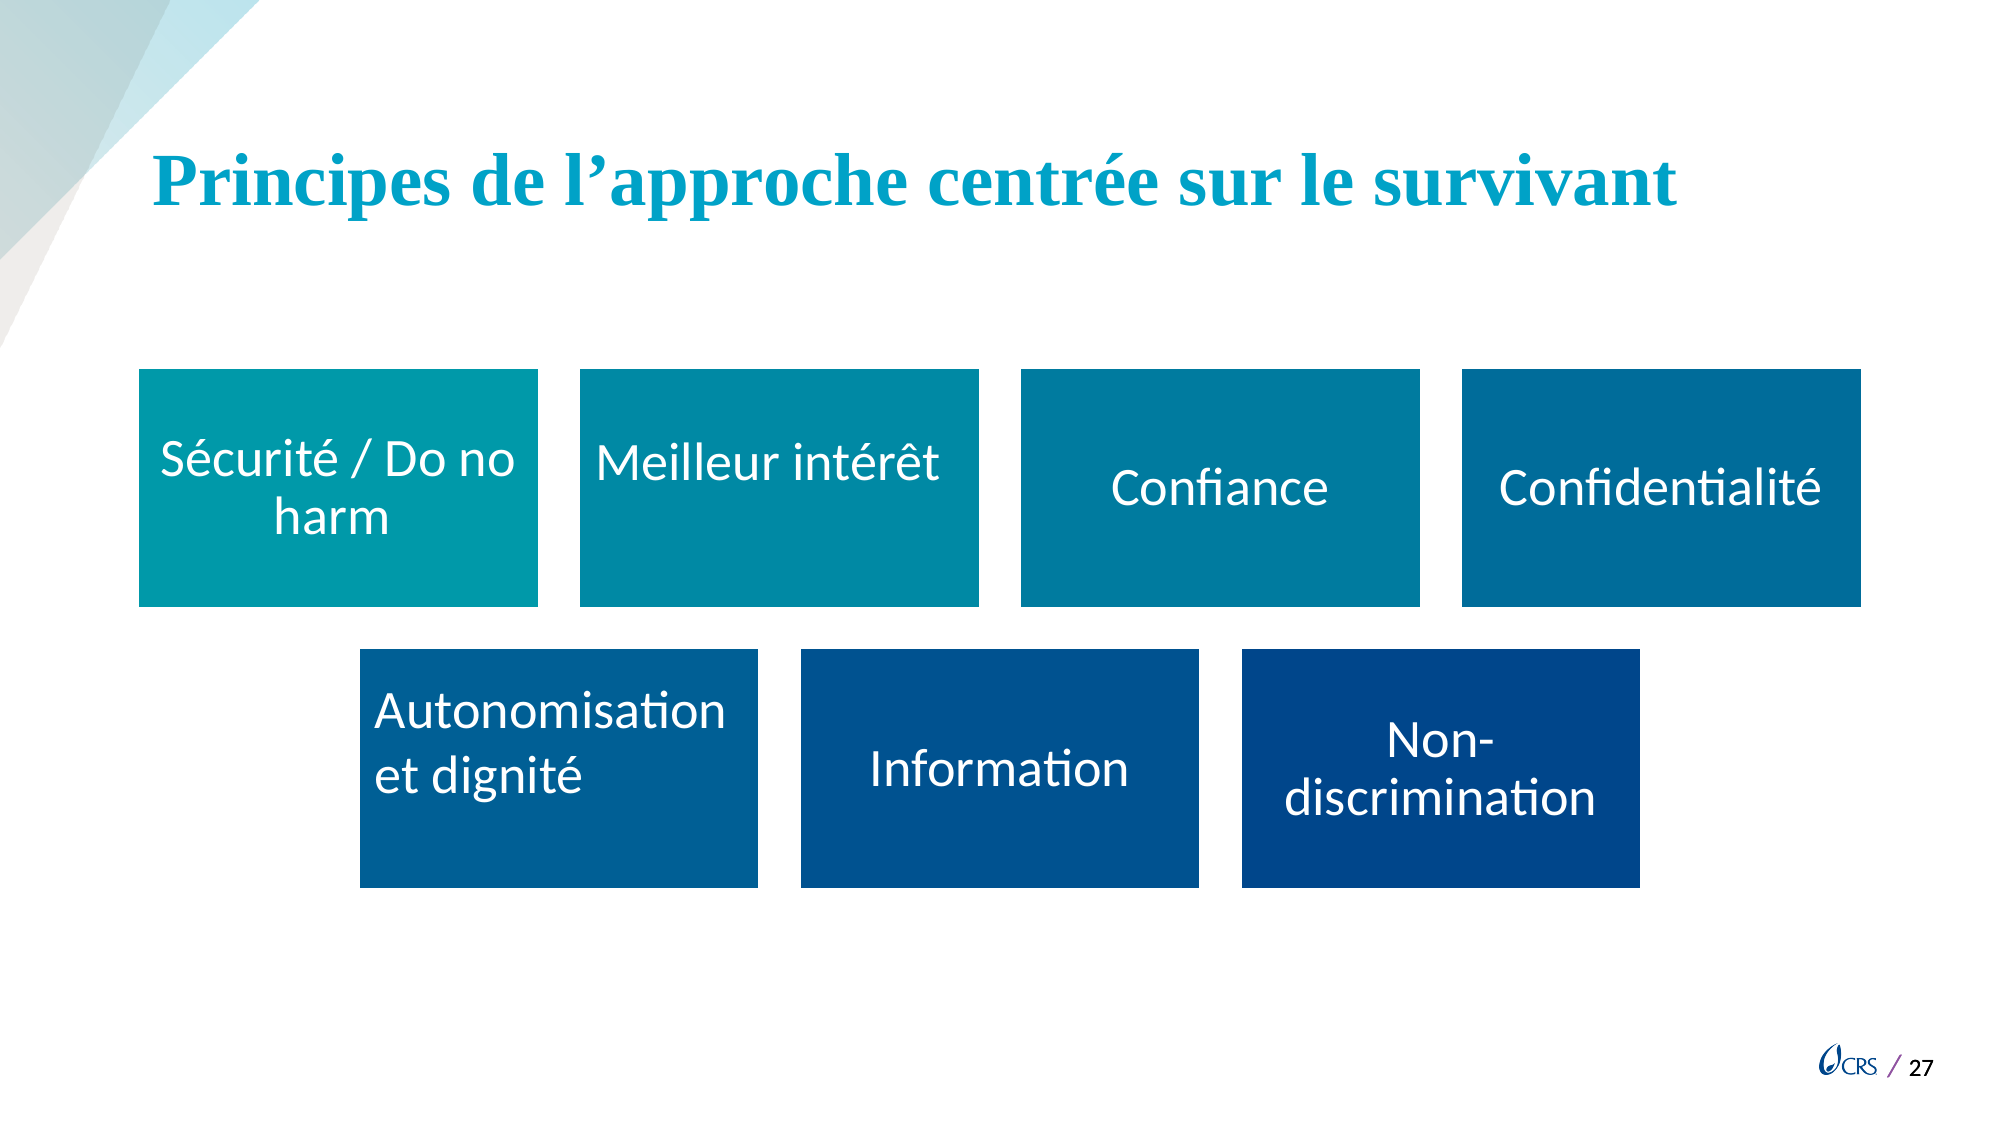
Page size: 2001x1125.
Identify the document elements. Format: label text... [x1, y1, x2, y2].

picture [0, 0, 2000, 1125]
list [137, 243, 1863, 1014]
title Principes de l’approche centrée sur le survivant [137, 59, 1863, 229]
